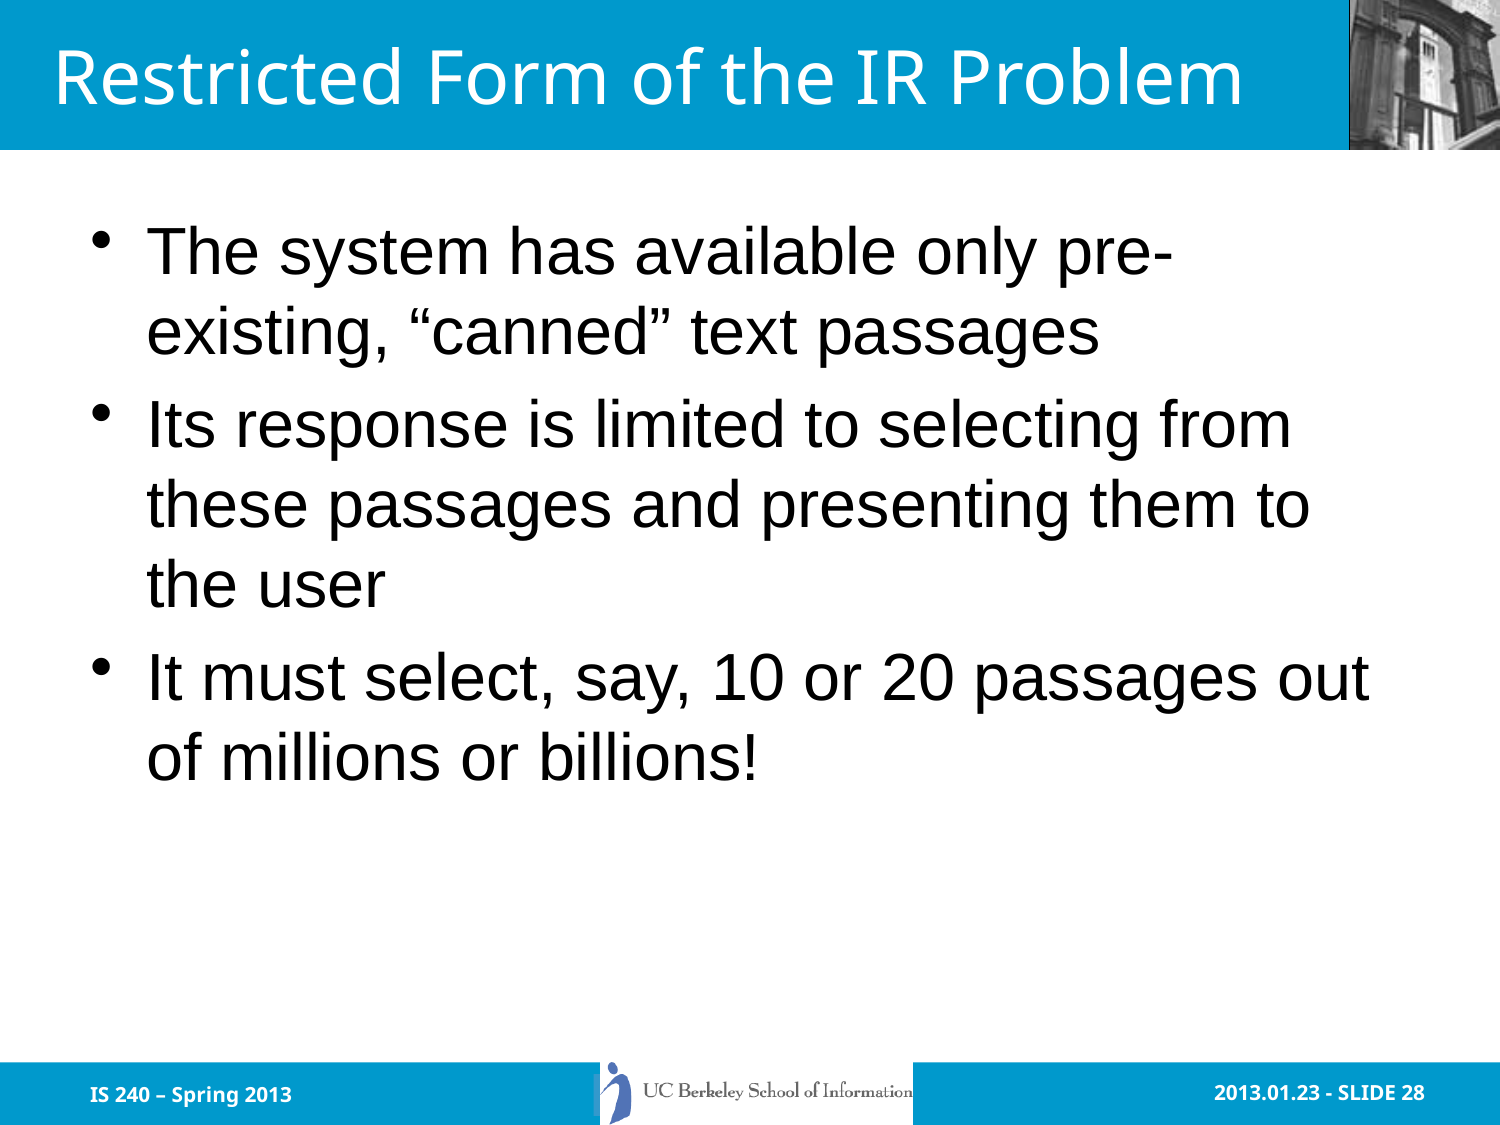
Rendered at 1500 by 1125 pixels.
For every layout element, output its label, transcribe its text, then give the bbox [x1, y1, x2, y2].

picture [1350, 0, 1500, 150]
picture [594, 1062, 912, 1125]
list The system has available only pre-existing, “canned” text passages Its response is limited to selecting from these passages and presenting them to the user It must select, say, 10 or 20 passages out of millions or billions! [75, 200, 1425, 1013]
title Restricted Form of the IR Problem [37, 0, 1338, 150]
slide_number IS 240 – Spring 2013 [75, 1062, 388, 1125]
